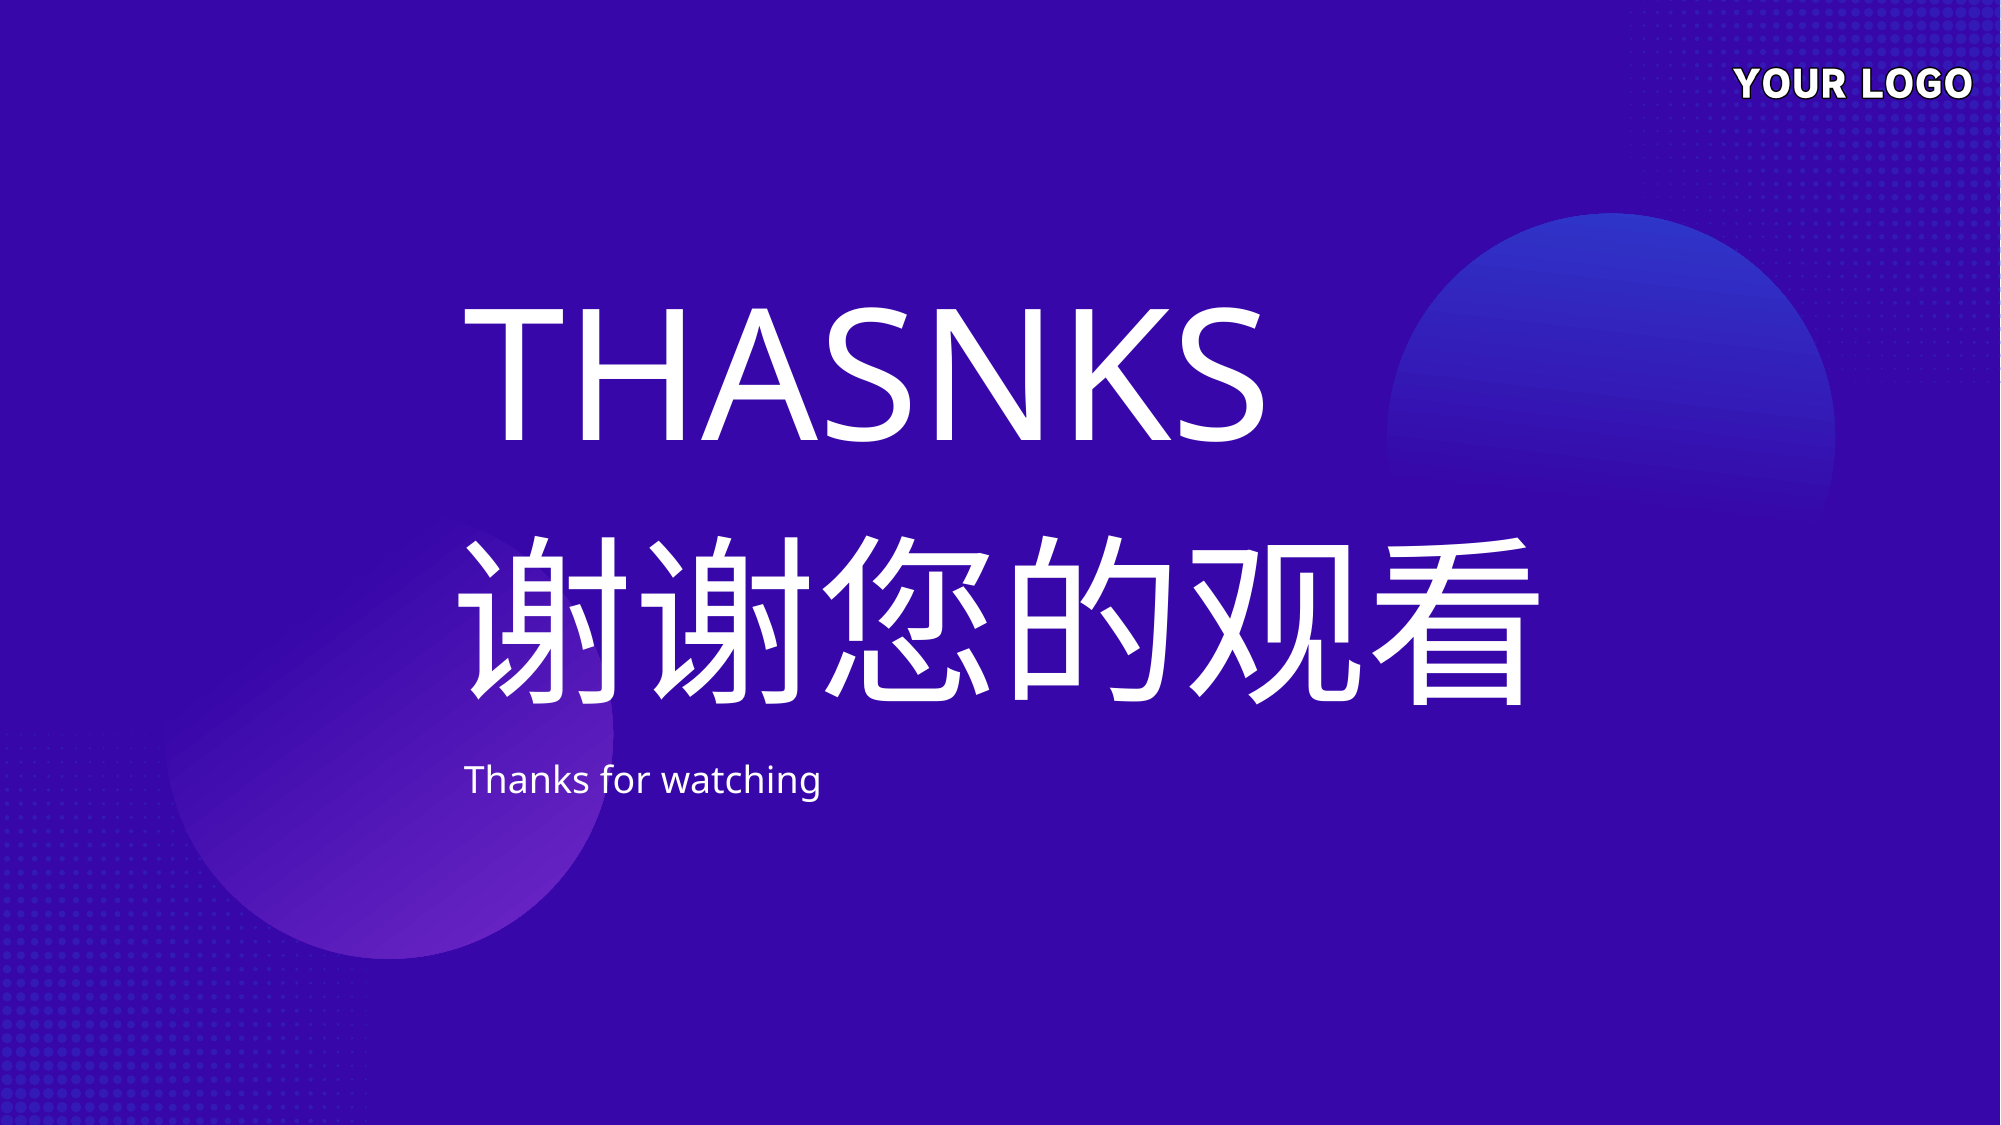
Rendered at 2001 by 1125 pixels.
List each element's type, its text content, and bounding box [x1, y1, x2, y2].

picture [1731, 66, 1973, 100]
text_box 谢谢您的观看 [435, 499, 1565, 734]
text_box THASNKS [449, 249, 1551, 485]
text_box Thanks for watching [449, 748, 1551, 809]
